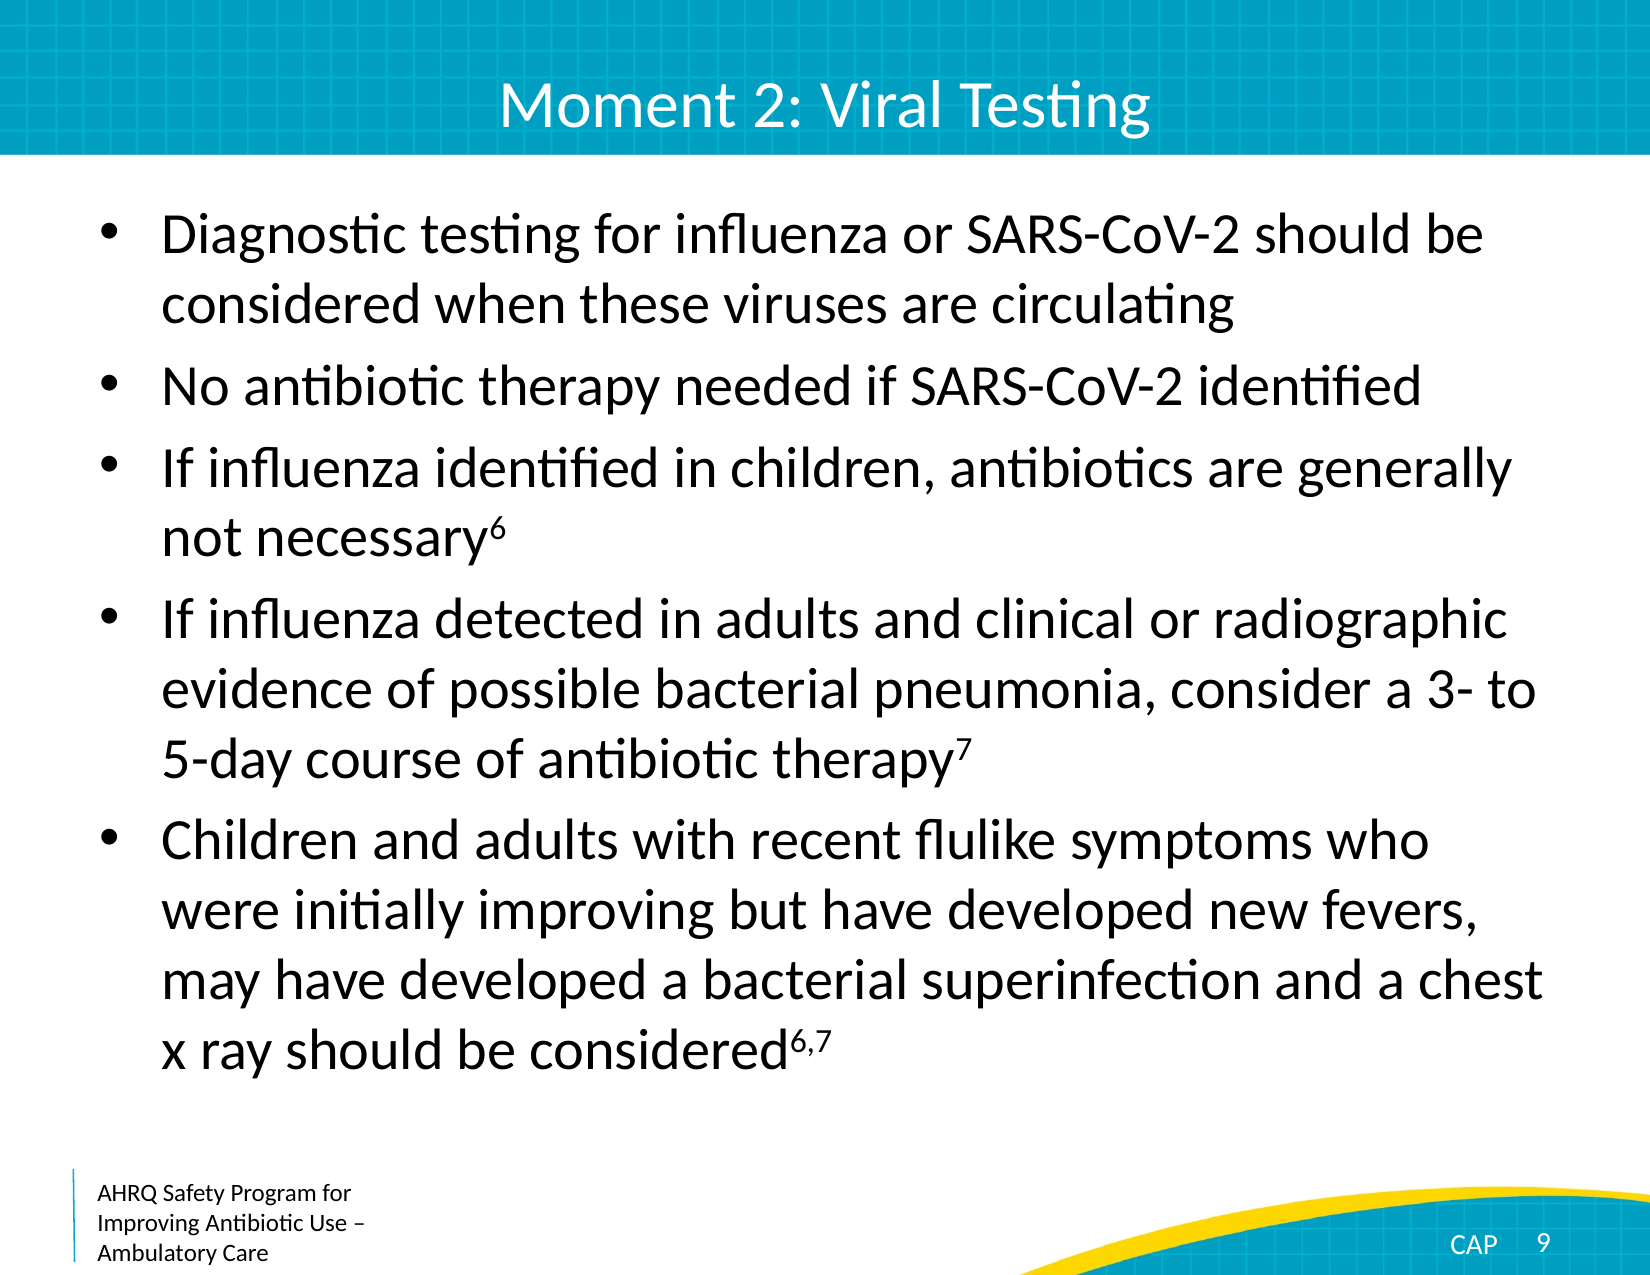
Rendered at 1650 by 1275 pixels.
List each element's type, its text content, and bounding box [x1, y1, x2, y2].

picture [0, 0, 1650, 1275]
list Diagnostic testing for influenza or SARS-CoV-2 should be considered when these viruses are circulating No antibiotic therapy needed if SARS-CoV-2 identified If influenza identified in children, antibiotics are generally not necessary6 If influenza detected in adults and clinical or radiographic evidence of possible bacterial pneumonia, consider a 3- to 5-day course of antibiotic therapy7 Children and adults with recent flulike symptoms who were initially improving but have developed new fevers, may have developed a bacterial superinfection and a chest x ray should be considered6,7 [82, 187, 1568, 1139]
slide_number 9 [1487, 1207, 1568, 1275]
title Moment 2: Viral Testing [82, 51, 1568, 150]
